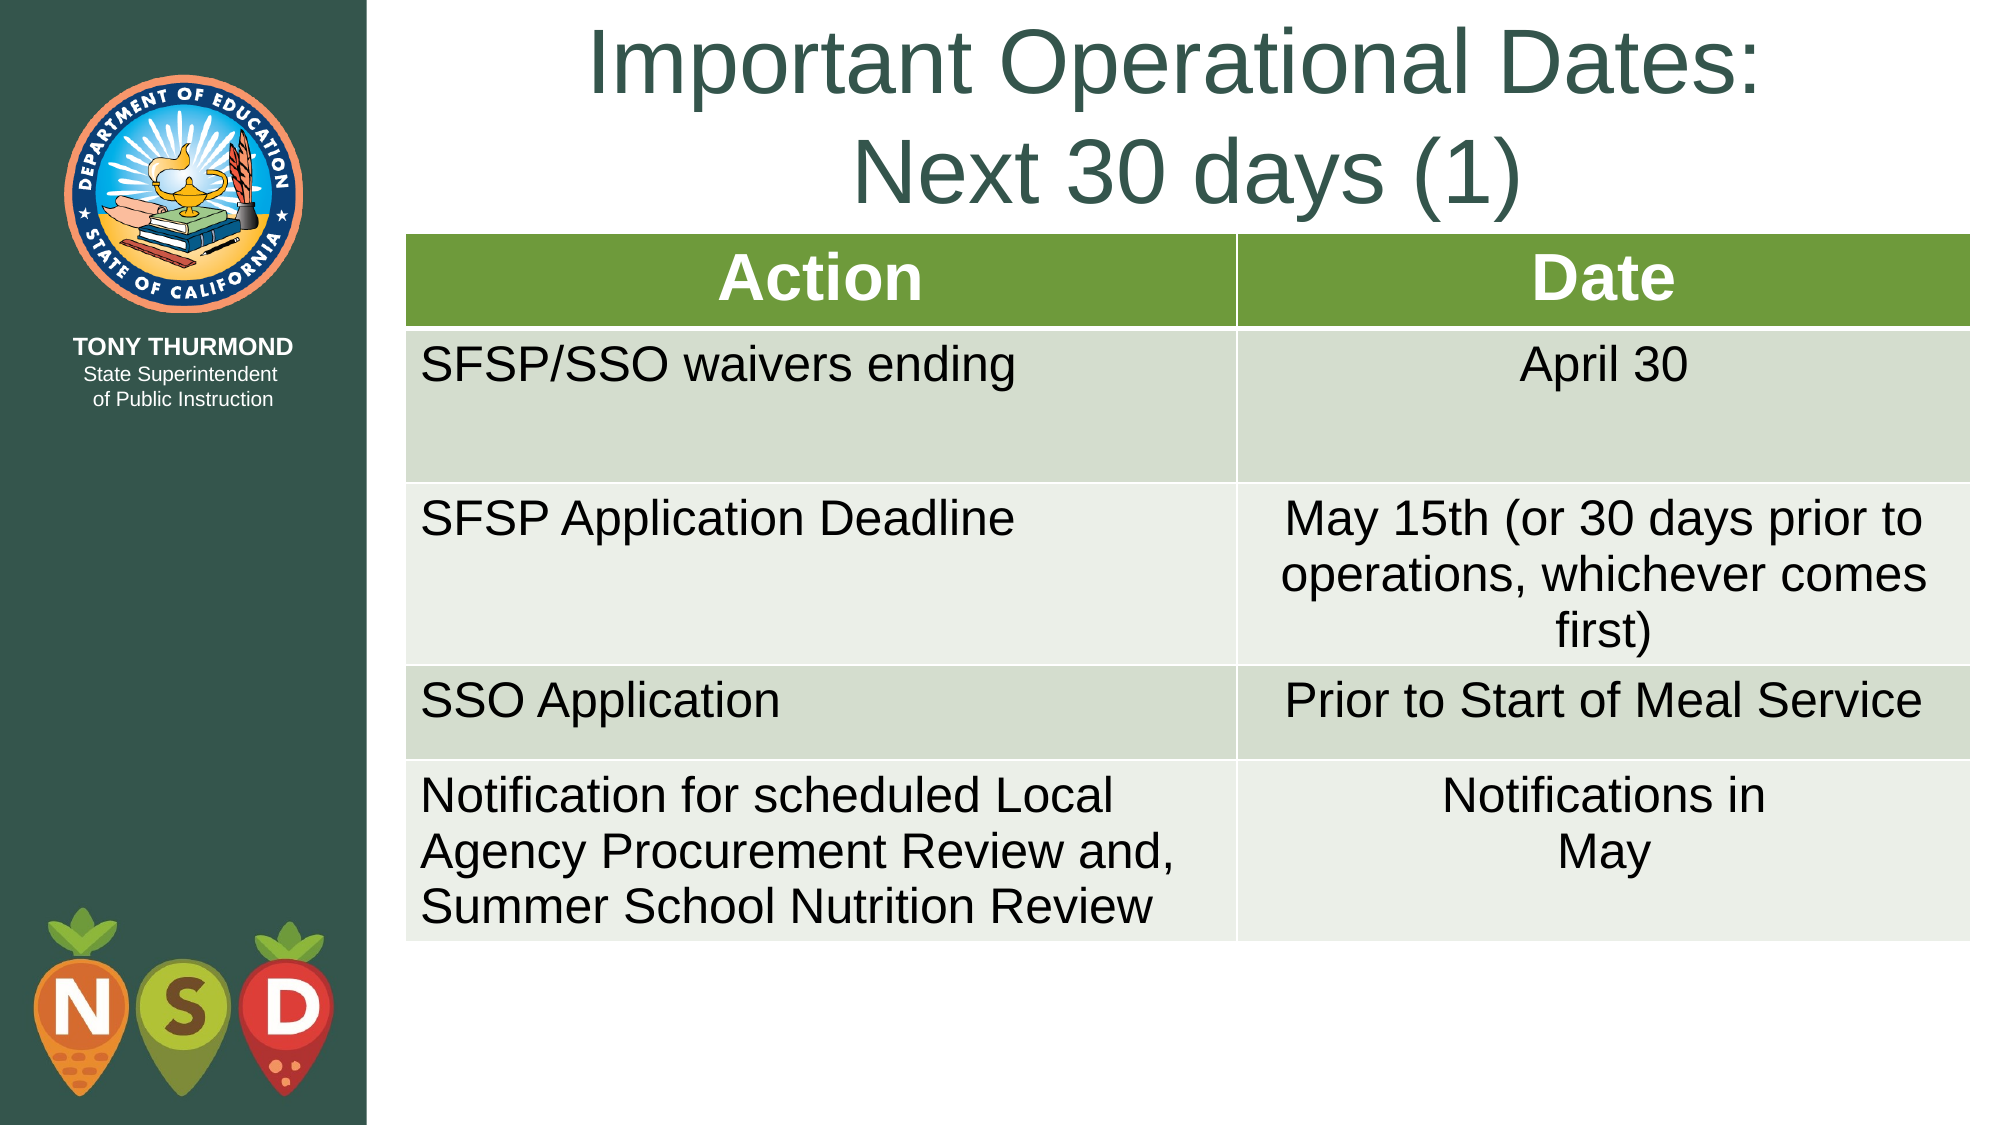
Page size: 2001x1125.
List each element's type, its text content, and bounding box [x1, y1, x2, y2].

table_cell May 15th (or 30 days prior to operations, whichever comes first) [1238, 484, 1970, 664]
table_cell Notification for scheduled Local Agency Procurement Review and, Summer School Nutrition Review [406, 761, 1236, 941]
table_header Action [406, 234, 1236, 326]
title Important Operational Dates: Next 30 days (1) [403, 24, 1973, 200]
table_cell SFSP Application Deadline [406, 484, 1236, 664]
table_header Date [1238, 234, 1970, 326]
table_cell SSO Application [406, 666, 1236, 759]
picture [13, 892, 354, 1108]
table_cell April 30 [1238, 331, 1970, 482]
picture [64, 74, 303, 313]
table_cell Prior to Start of Meal Service [1238, 666, 1970, 759]
table_cell Notifications in May [1238, 761, 1970, 941]
table_cell SFSP/SSO waivers ending [406, 331, 1236, 482]
